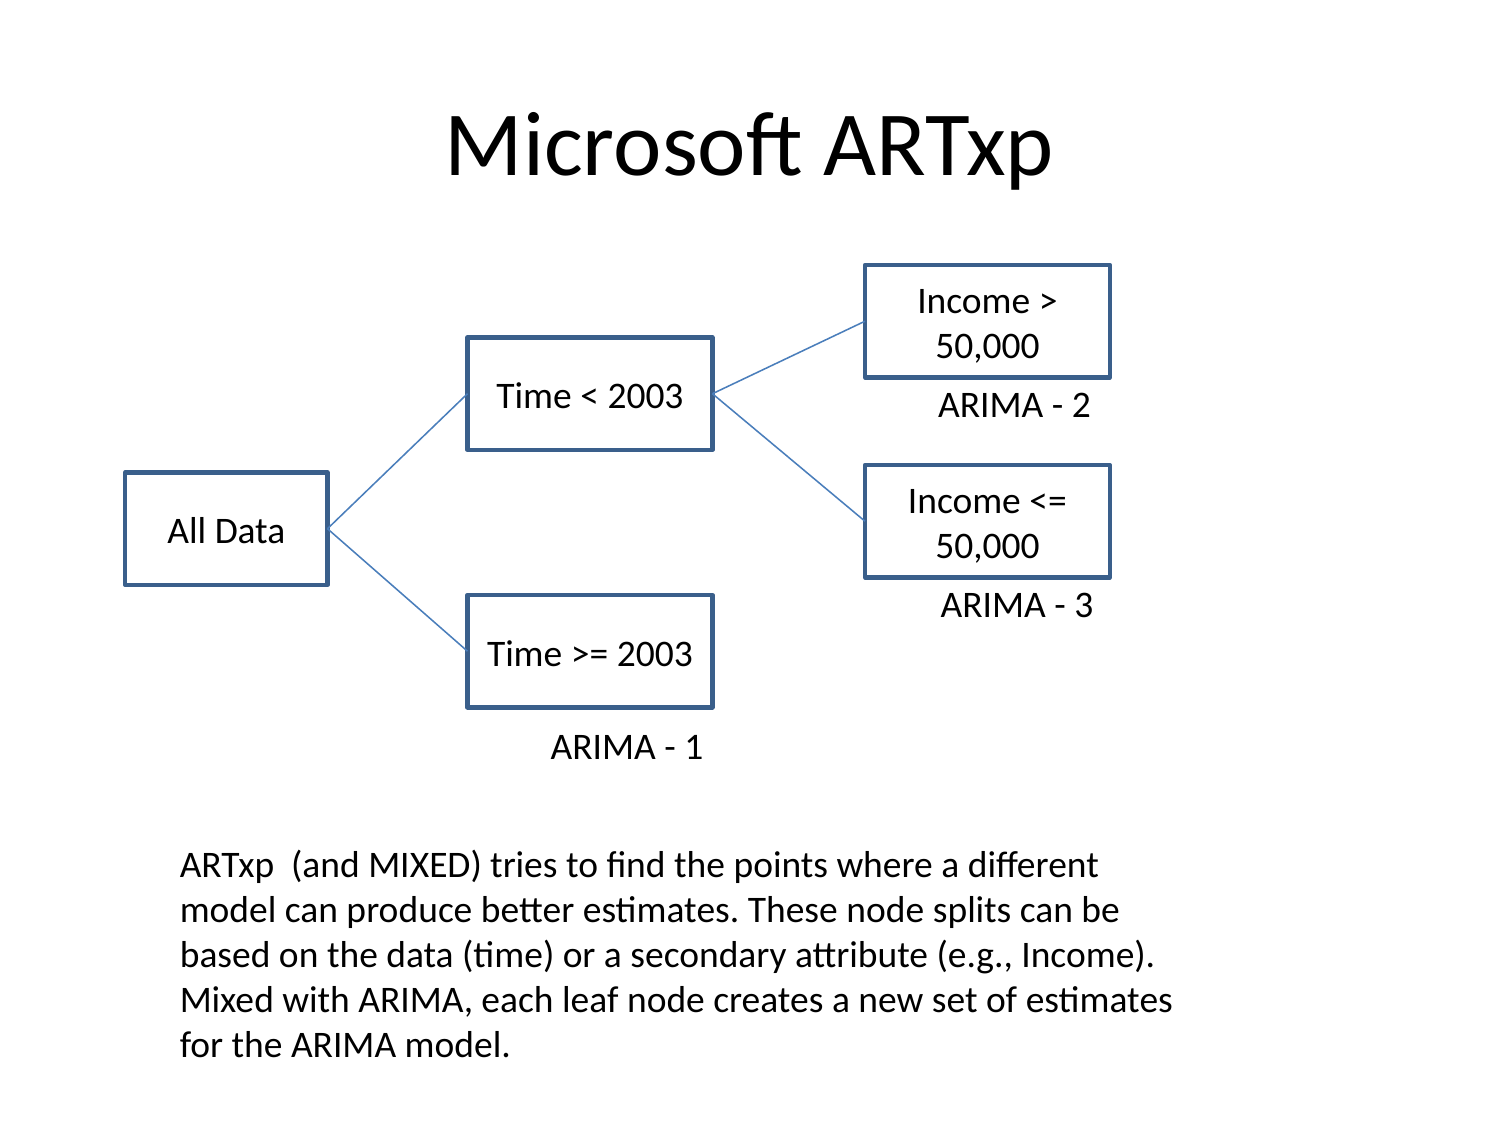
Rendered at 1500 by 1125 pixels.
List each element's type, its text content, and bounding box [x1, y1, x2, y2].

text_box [327, 528, 468, 652]
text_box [712, 393, 866, 522]
text_box ARTxp (and MIXED) tries to find the points where a different model can produce better estimates. These node splits can be based on the data (time) or a secondary attribute (e.g., Income). Mixed with ARIMA, each leaf node creates a new set of estimates for the ARIMA model. [164, 832, 1218, 1073]
text_box ARIMA - 1 [535, 714, 719, 775]
text_box All Data [123, 470, 322, 587]
text_box Time >= 2003 [465, 593, 715, 710]
text_box Income > 50,000 [863, 263, 1112, 380]
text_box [712, 320, 866, 393]
text_box Income <= 50,000 [863, 463, 1112, 580]
text_box ARIMA - 3 [925, 572, 1109, 633]
text_box Time < 2003 [465, 335, 707, 452]
title Microsoft ARTxp [75, 45, 1425, 233]
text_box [327, 393, 468, 528]
text_box ARIMA - 2 [923, 372, 1106, 433]
